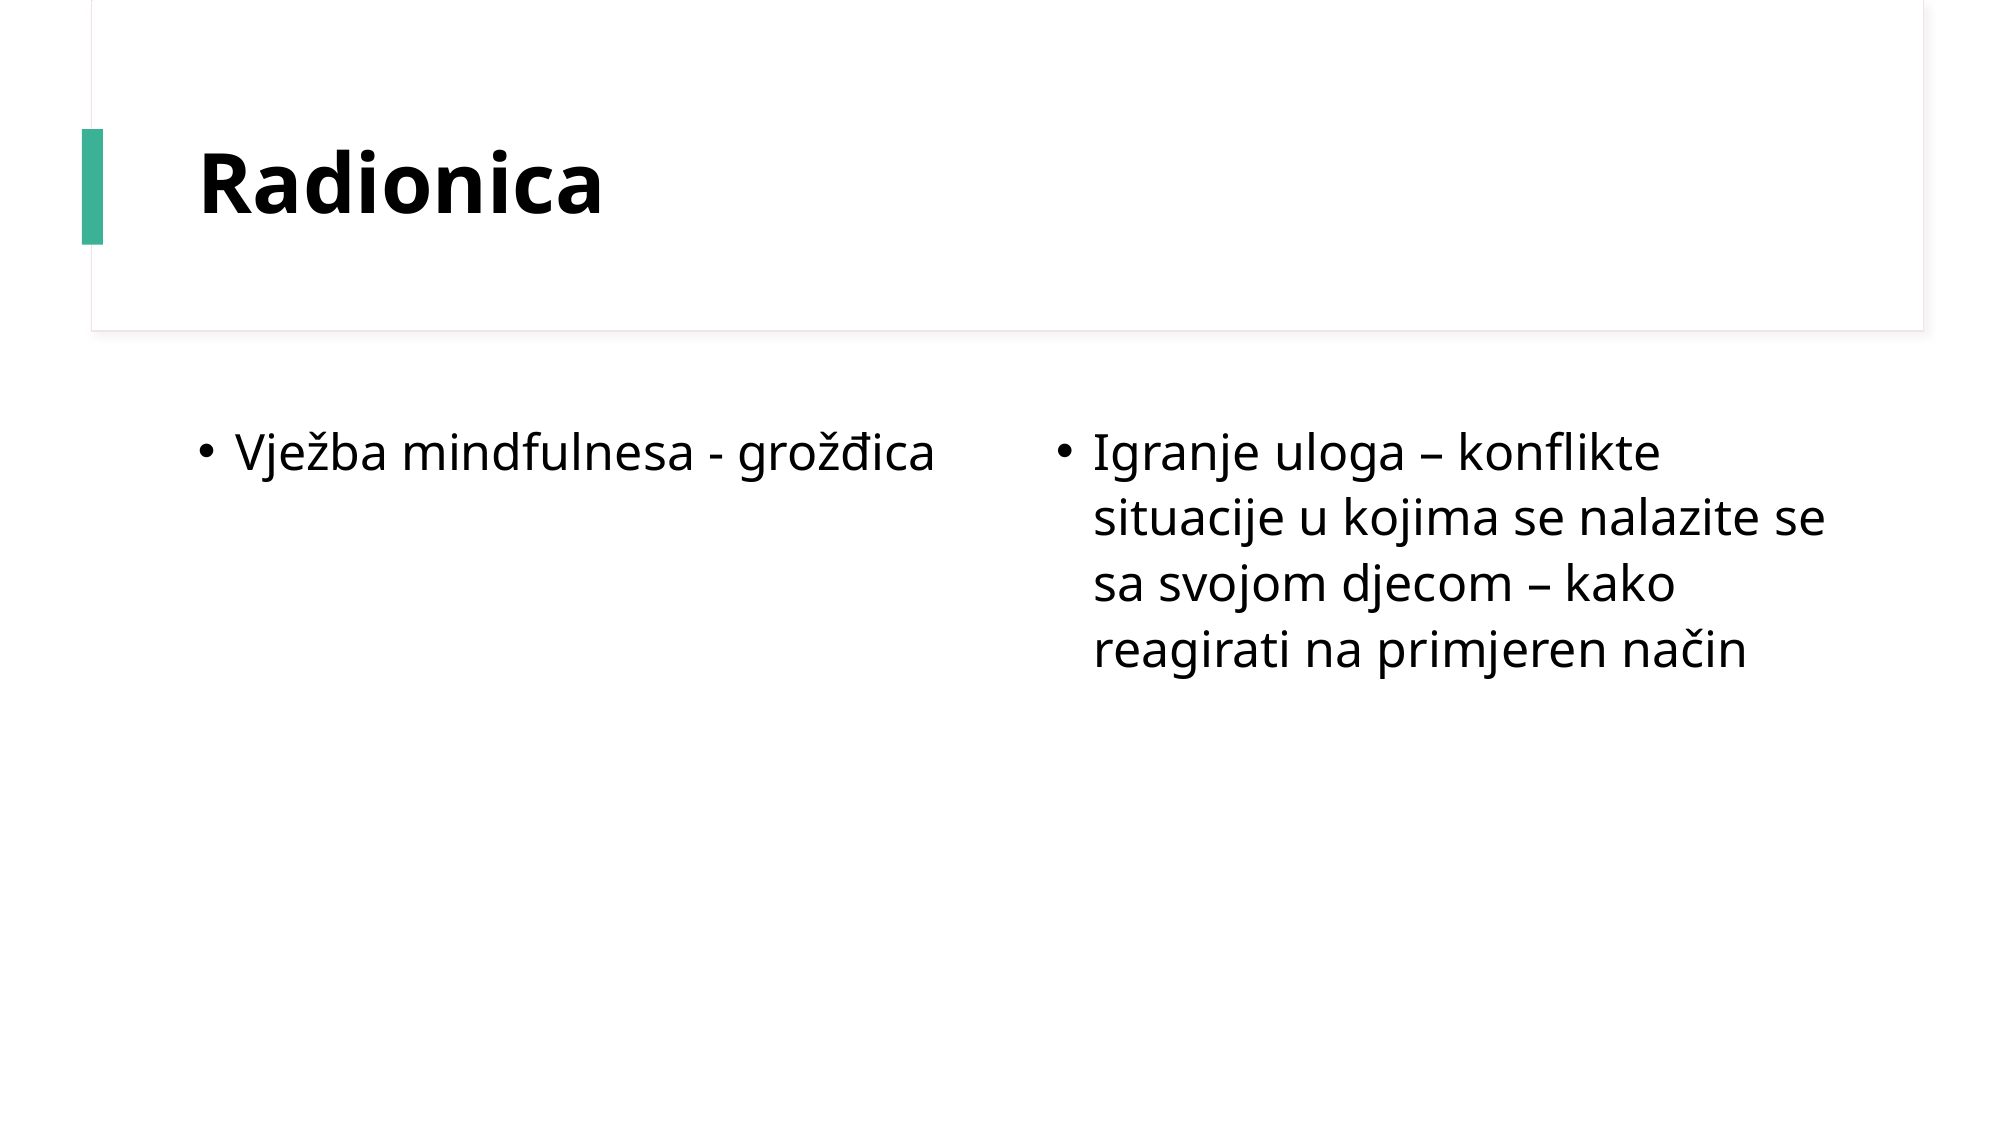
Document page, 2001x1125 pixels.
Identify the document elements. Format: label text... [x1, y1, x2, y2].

list Vježba mindfulnesa - grožđica [183, 406, 993, 1013]
title Radionica [183, 90, 1851, 284]
list Igranje uloga – konflikte situacije u kojima se nalazite se sa svojom djecom – kako reagirati na primjeren način [1041, 406, 1851, 1013]
